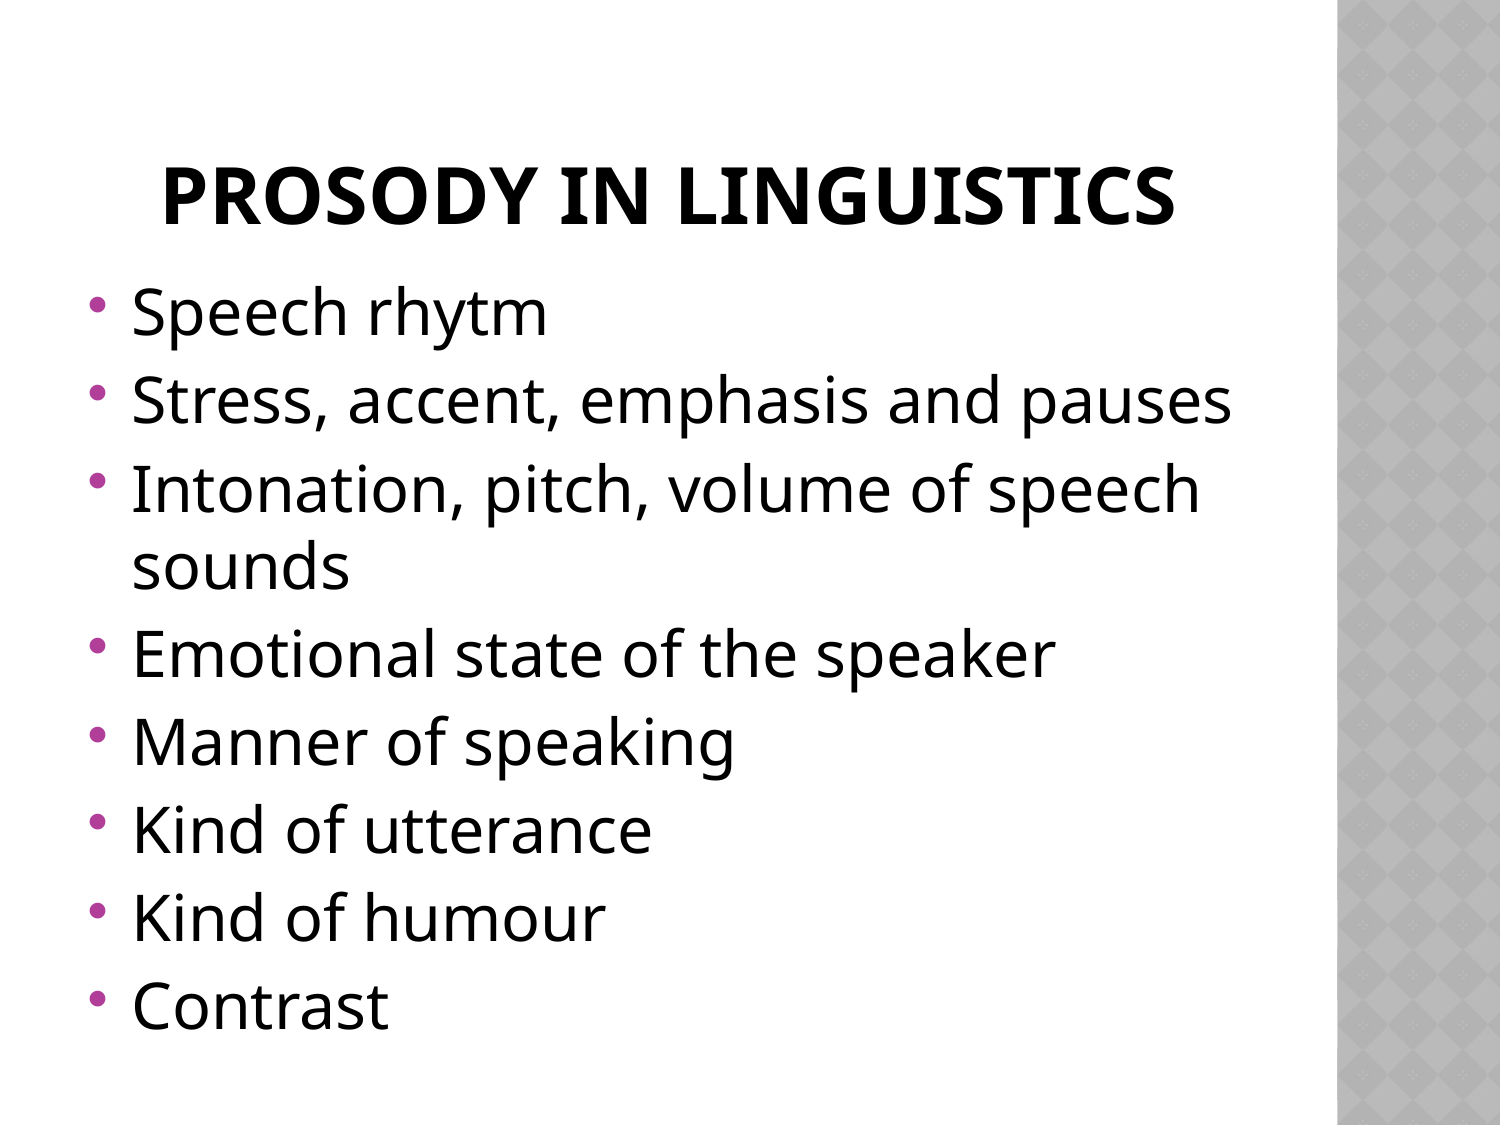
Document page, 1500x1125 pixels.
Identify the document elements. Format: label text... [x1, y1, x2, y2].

title Prosody in linguistics [75, 52, 1263, 240]
list Speech rhytm Stress, accent, emphasis and pauses Intonation, pitch, volume of speech sounds Emotional state of the speaker Manner of speaking Kind of utterance Kind of humour Contrast [75, 264, 1263, 1059]
